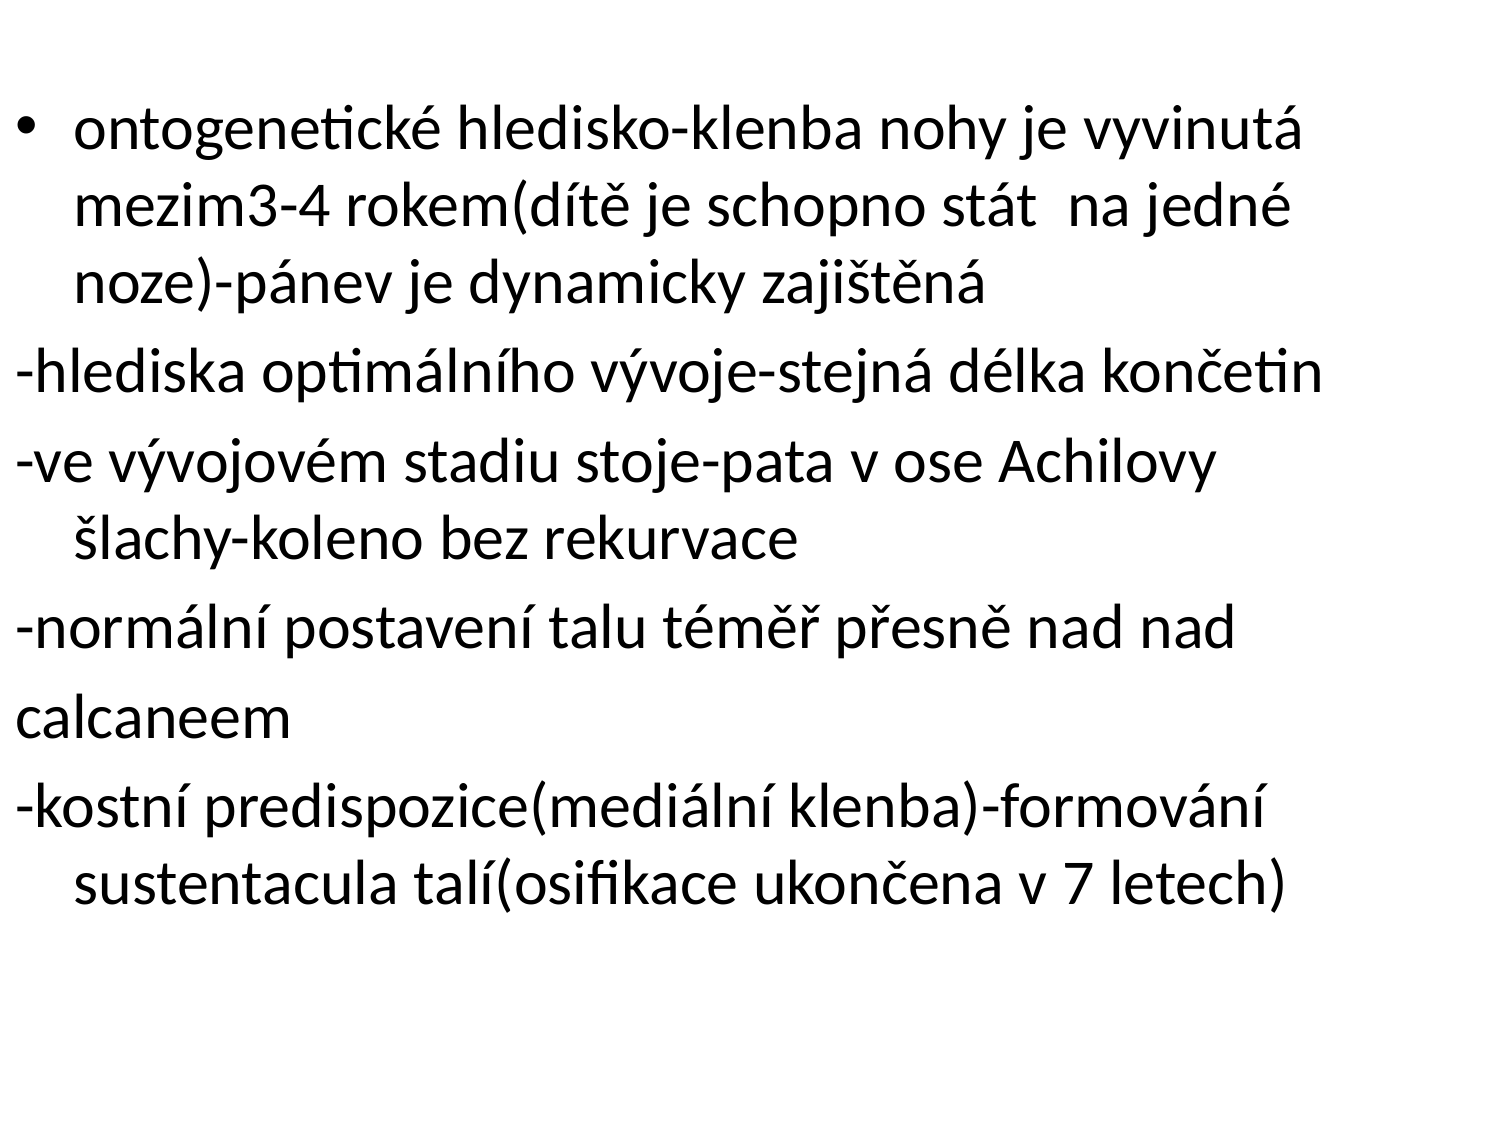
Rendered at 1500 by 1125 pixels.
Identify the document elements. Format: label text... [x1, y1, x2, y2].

list ontogenetické hledisko-klenba nohy je vyvinutá mezim3-4 rokem(dítě je schopno stát na jedné noze)-pánev je dynamicky zajištěná -hlediska optimálního vývoje-stejná délka končetin -ve vývojovém stadiu stoje-pata v ose Achilovy šlachy-koleno bez rekurvace -normální postavení talu téměř přesně nad nad calcaneem -kostní predispozice(mediální klenba)-formování sustentacula talí(osifikace ukončena v 7 letech) [0, 78, 1350, 1005]
